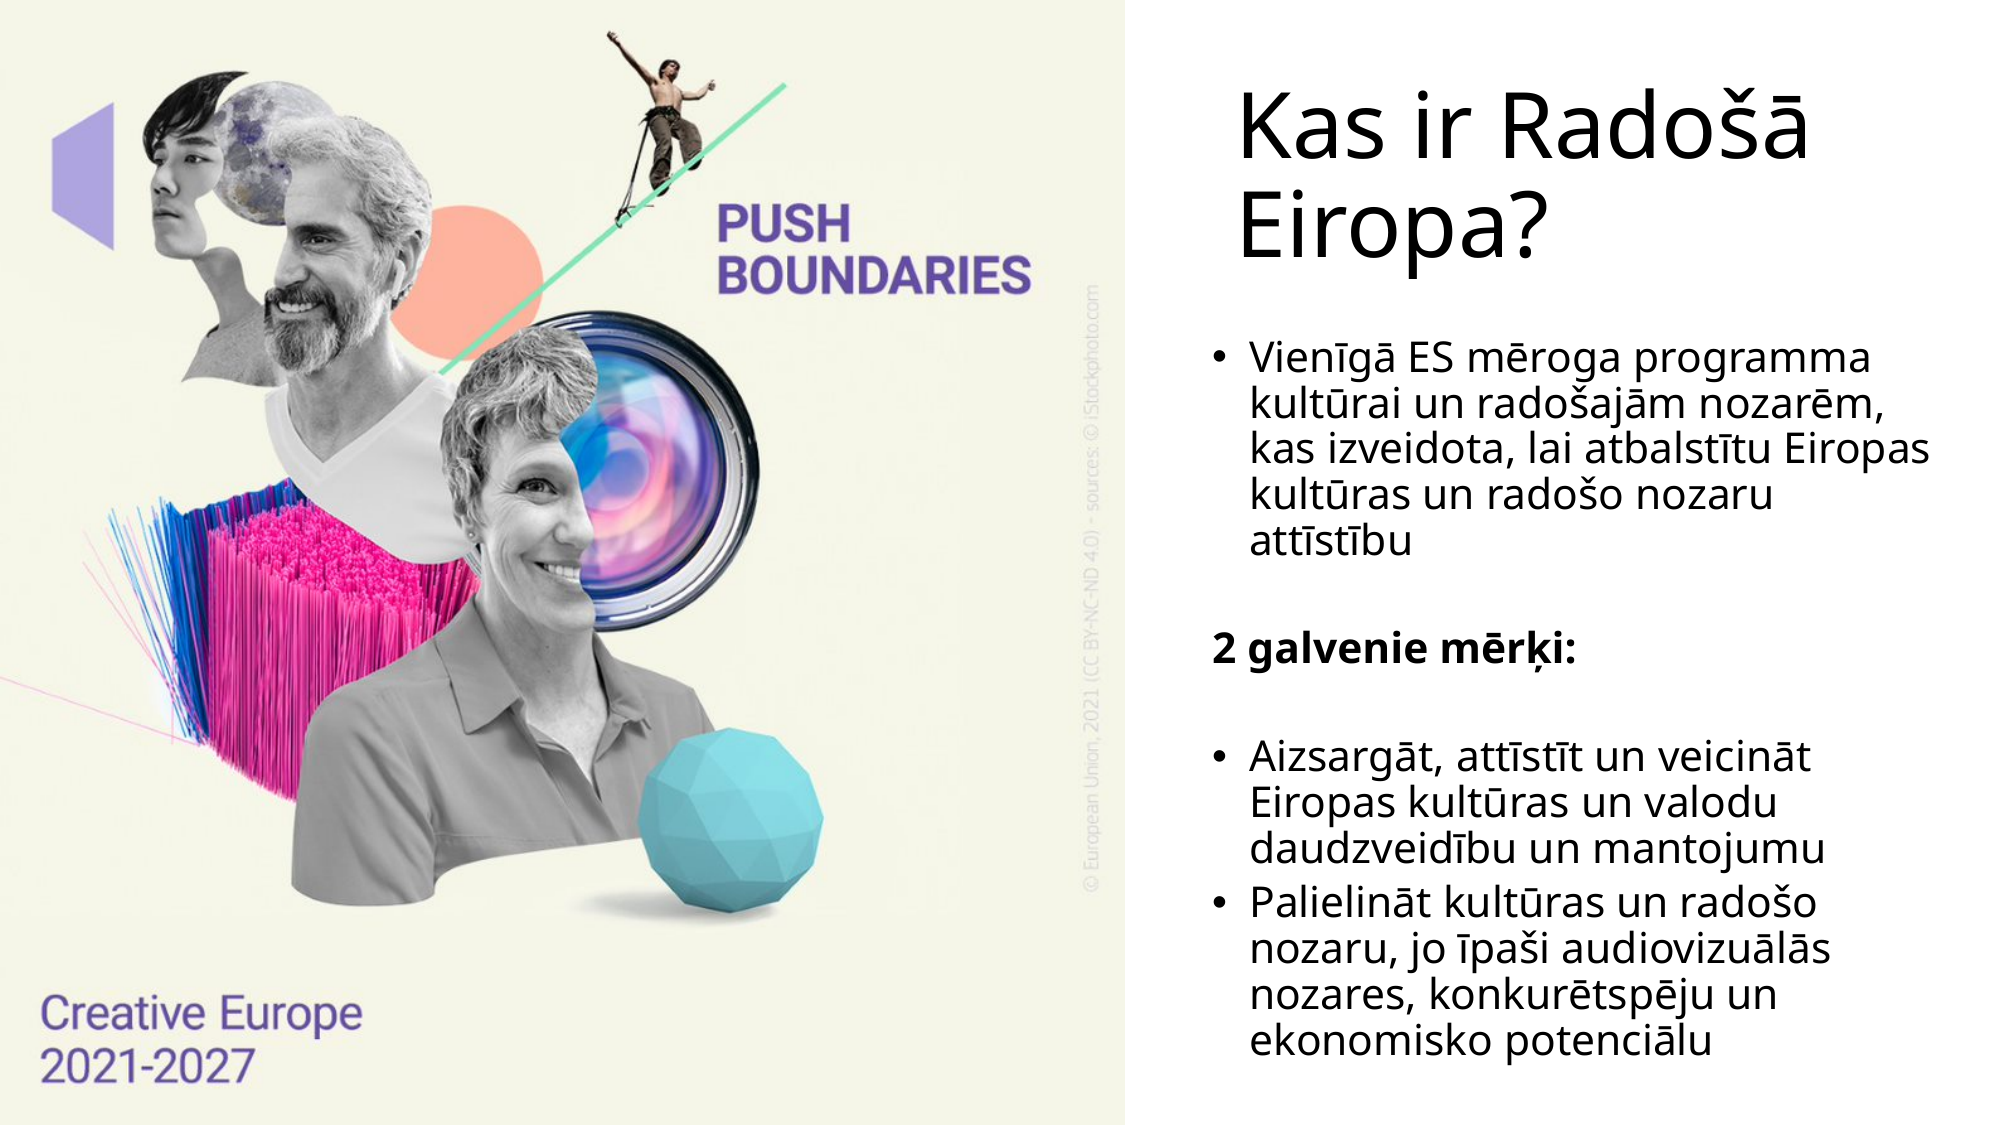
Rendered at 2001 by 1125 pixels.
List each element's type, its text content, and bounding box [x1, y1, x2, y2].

list Vienīgā ES mēroga programma kultūrai un radošajām nozarēm, kas izveidota, lai atbalstītu Eiropas kultūras un radošo nozaru attīstību 2 galvenie mērķi: Aizsargāt, attīstīt un veicināt Eiropas kultūras un valodu daudzveidību un mantojumu Palielināt kultūras un radošo nozaru, jo īpaši audiovizuālās nozares, konkurētspēju un ekonomisko potenciālu [1196, 328, 1958, 1081]
picture [0, 0, 1125, 1125]
title Kas ir Radošā Eiropa? [1220, 27, 2000, 329]
